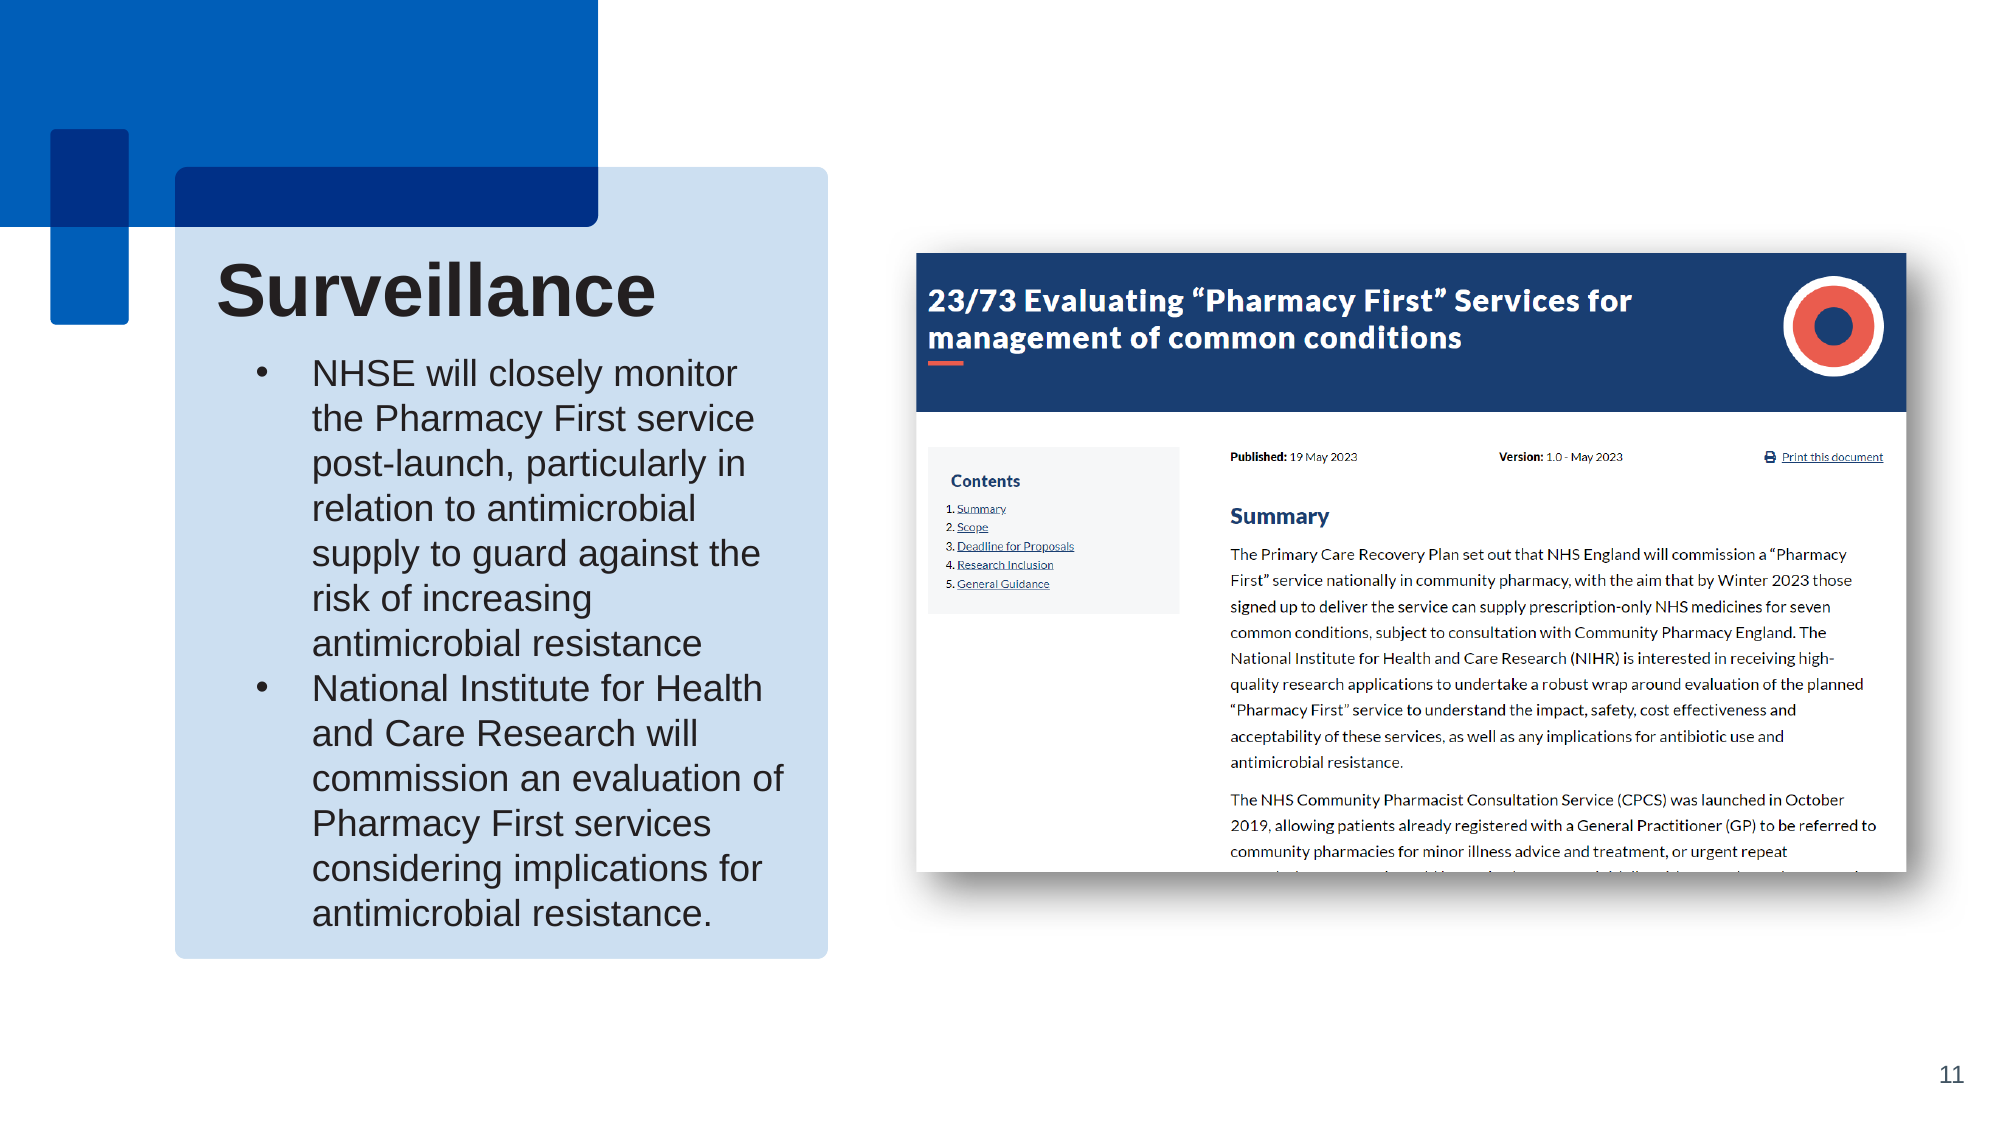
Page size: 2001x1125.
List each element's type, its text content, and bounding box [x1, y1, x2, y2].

list Surveillance [216, 251, 784, 360]
picture [0, 0, 2000, 1125]
